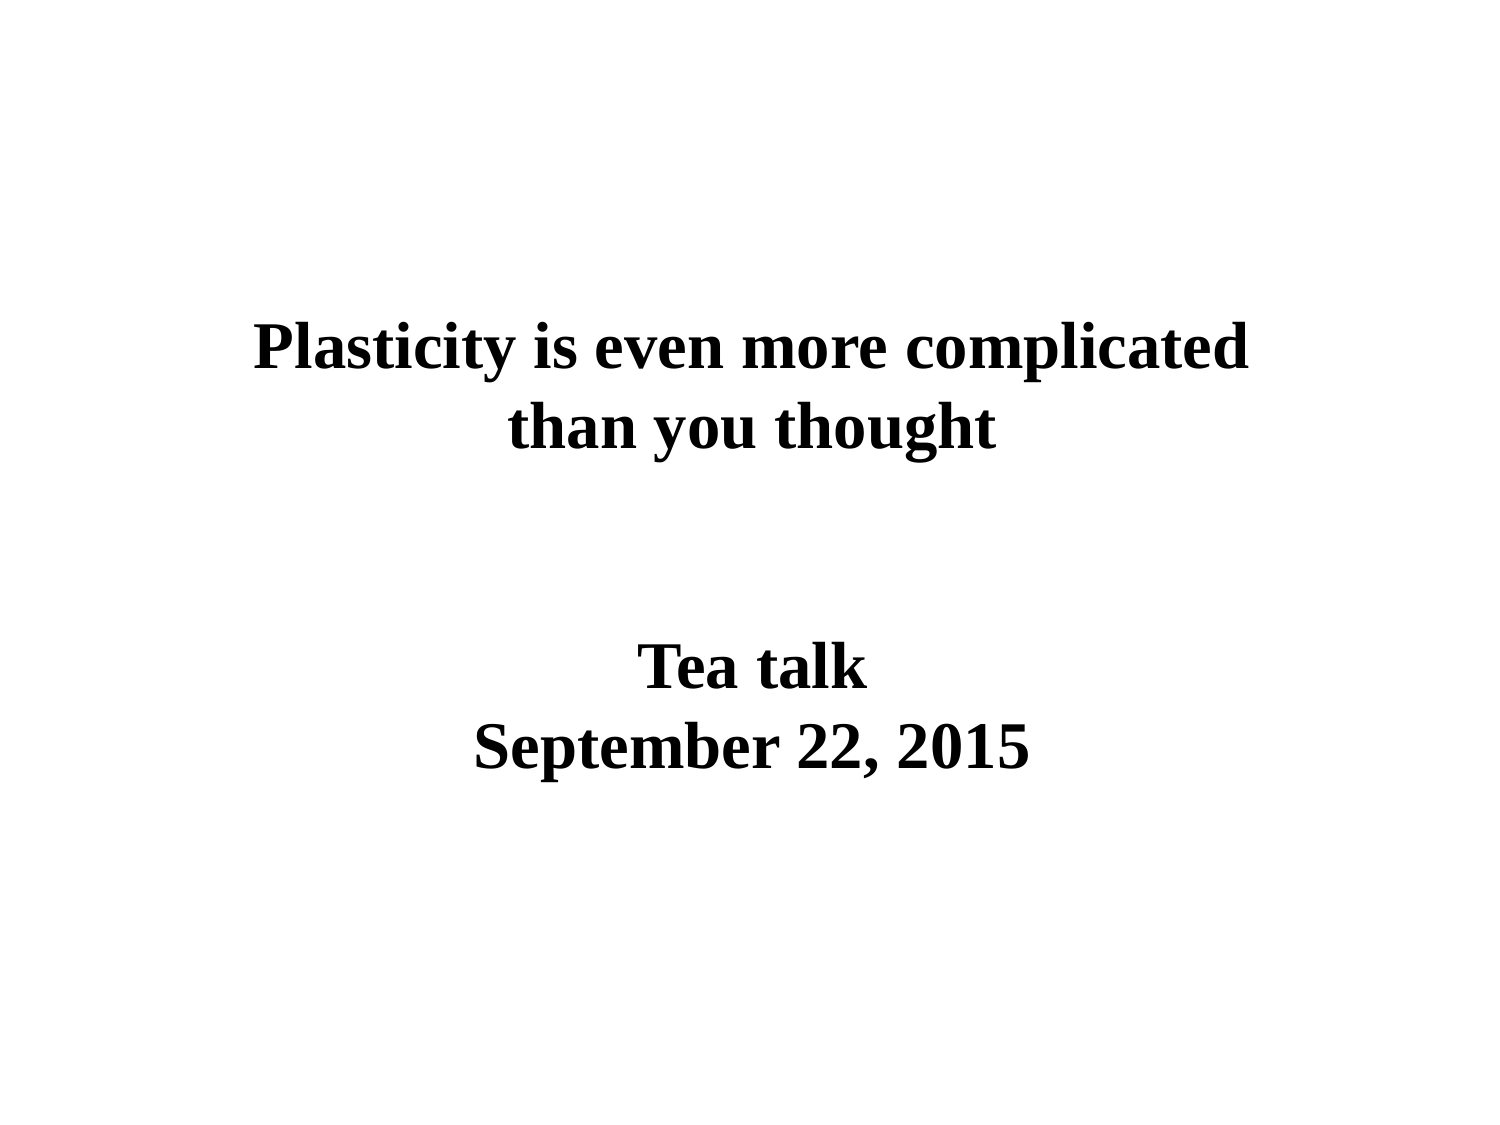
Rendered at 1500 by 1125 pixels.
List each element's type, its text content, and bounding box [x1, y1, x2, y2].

text_box Plasticity is even more complicated than you thought Tea talk September 22, 2015 [239, 294, 1267, 789]
